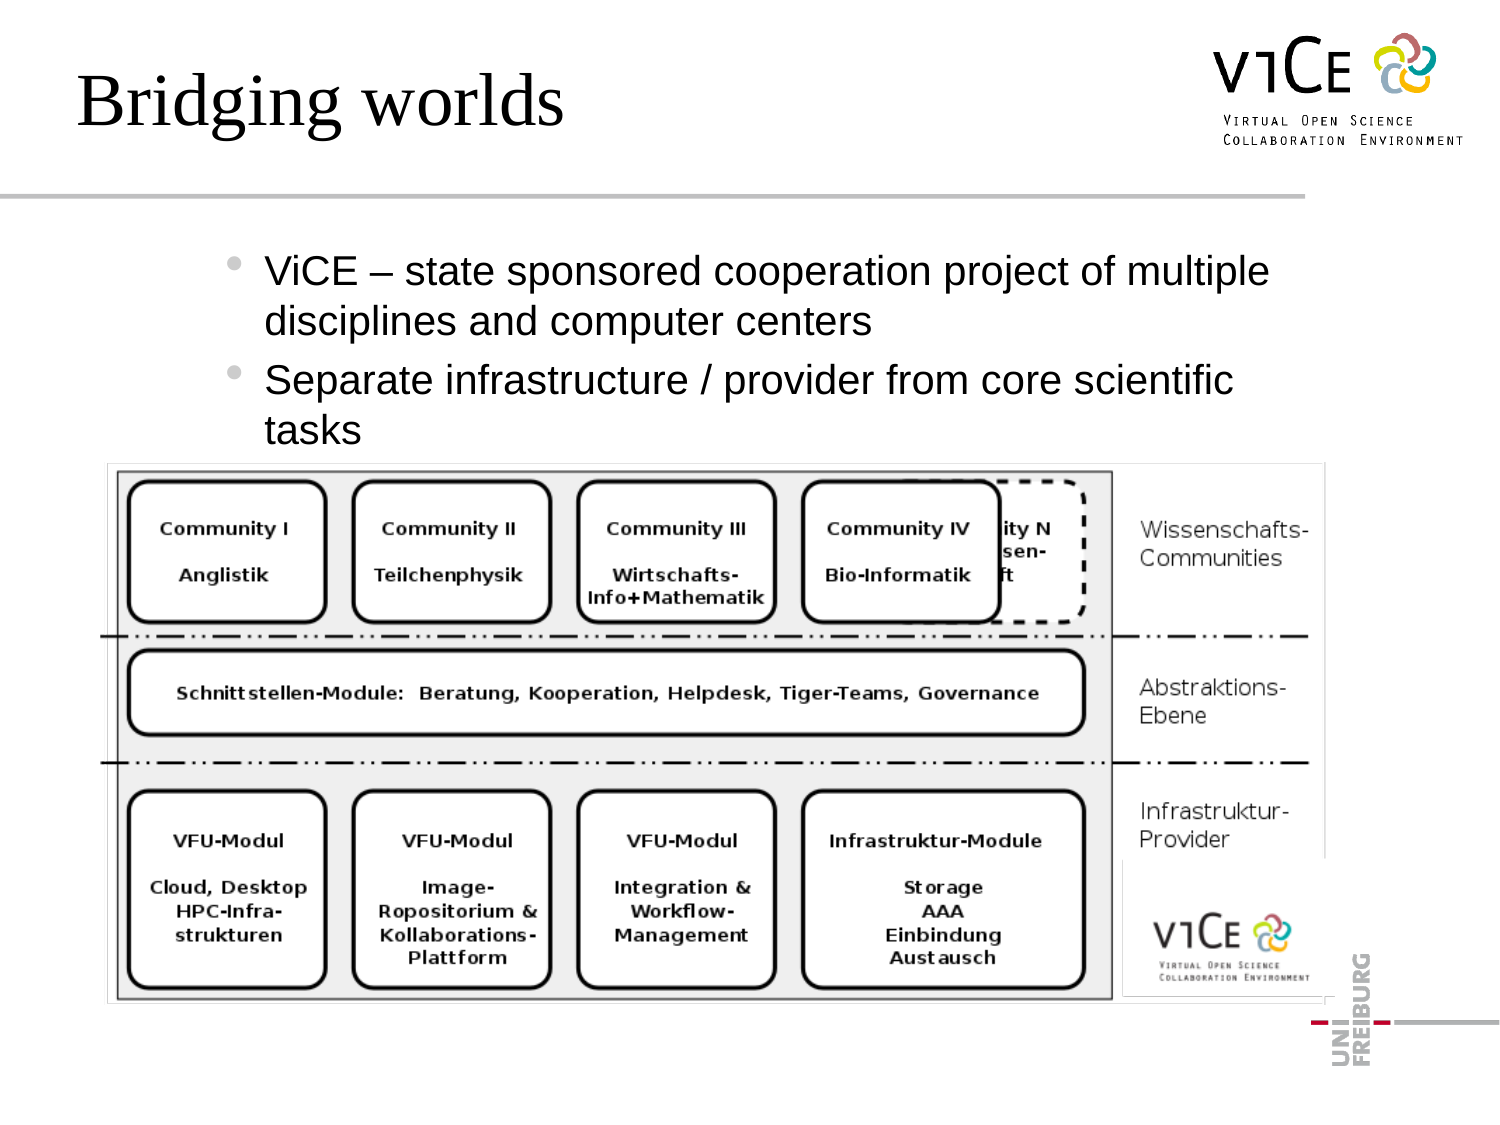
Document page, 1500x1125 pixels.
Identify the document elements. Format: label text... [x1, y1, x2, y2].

picture [1196, 29, 1470, 159]
text_box ViCE – state sponsored cooperation project of multiple disciplines and computer centers Separate infrastructure / provider from core scientific tasks [76, 243, 1305, 1023]
picture [99, 462, 1500, 1066]
text_box Bridging worlds [76, 49, 1305, 168]
